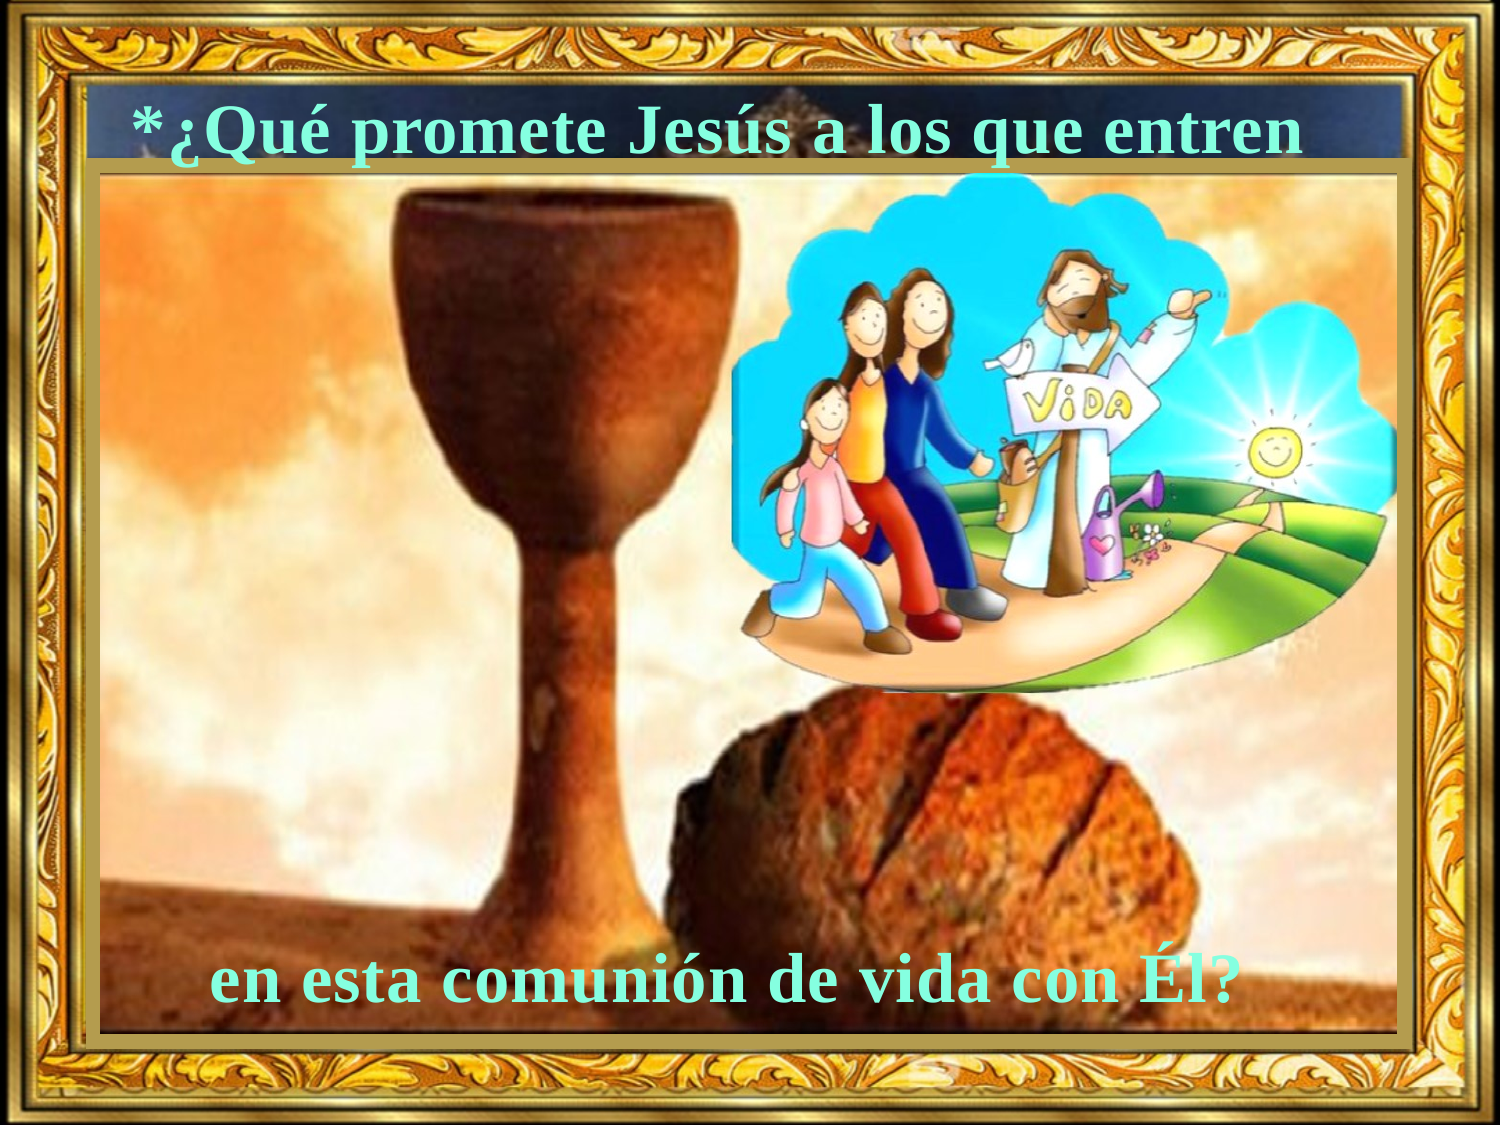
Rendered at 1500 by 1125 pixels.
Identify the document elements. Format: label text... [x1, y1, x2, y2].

text_box *¿Qué promete Jesús a los que entren en esta comunión de vida con Él? [79, 74, 1377, 1024]
picture [0, 0, 1500, 1125]
